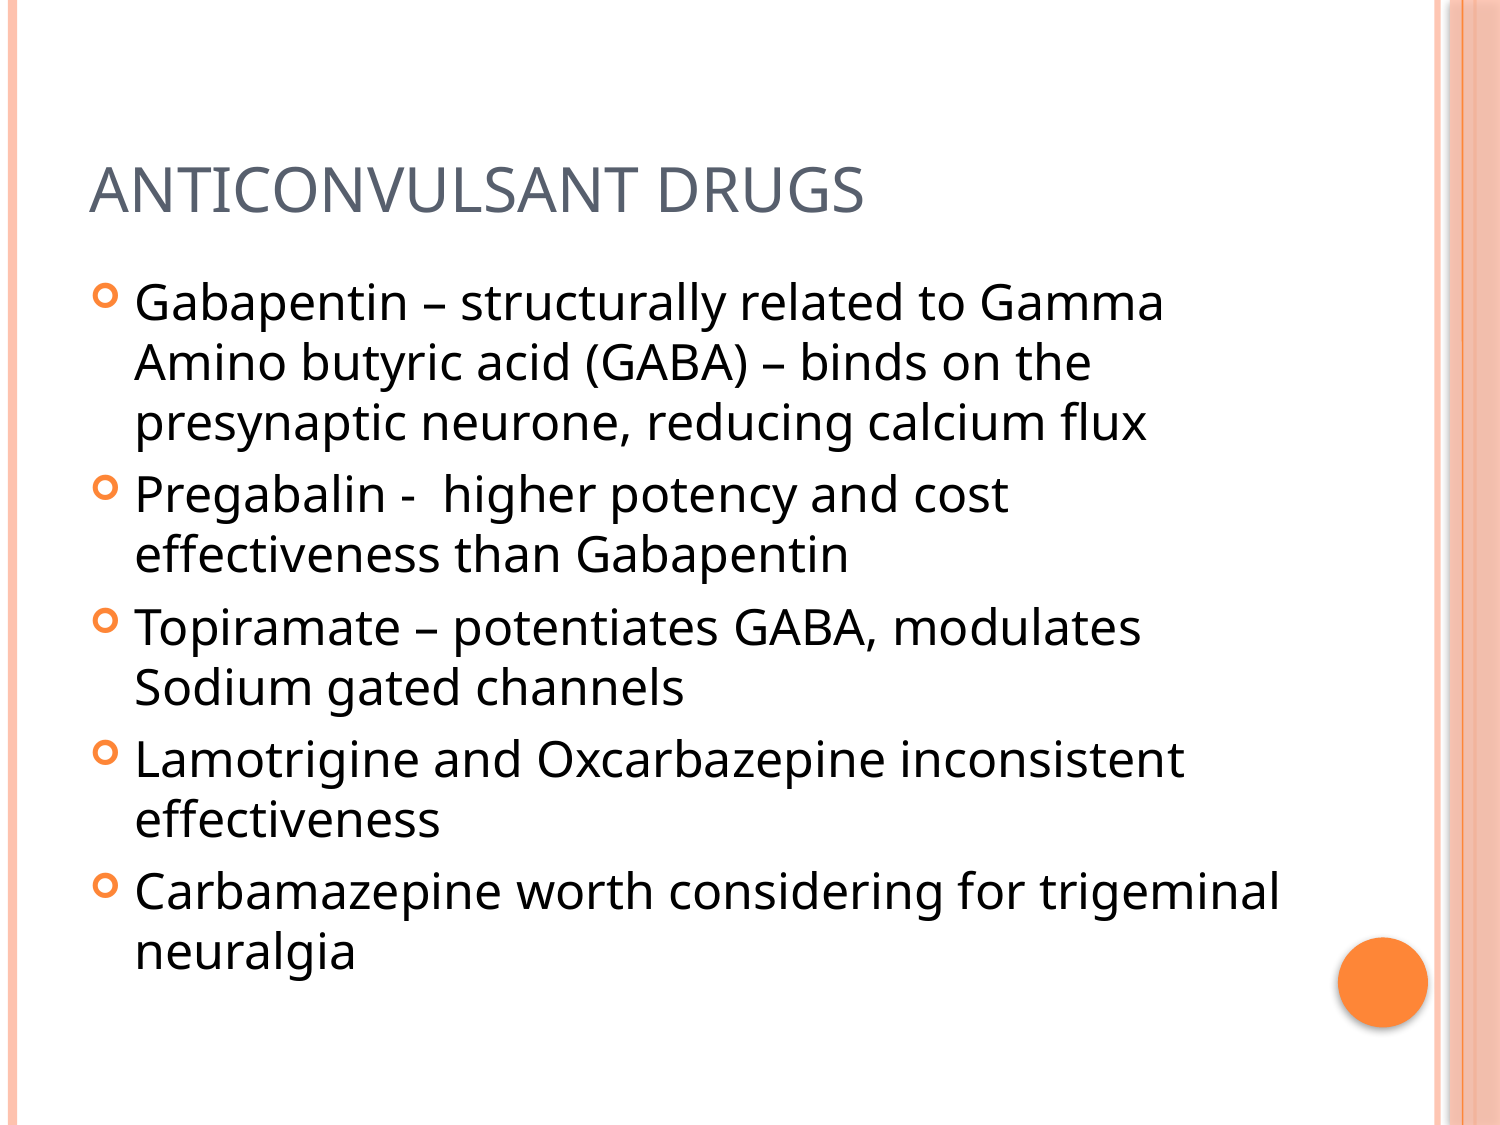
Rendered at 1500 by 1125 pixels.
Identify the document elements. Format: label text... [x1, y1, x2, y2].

title Anticonvulsant drugs [75, 45, 1300, 233]
list Gabapentin – structurally related to Gamma Amino butyric acid (GABA) – binds on the presynaptic neurone, reducing calcium flux Pregabalin - higher potency and cost effectiveness than Gabapentin Topiramate – potentiates GABA, modulates Sodium gated channels Lamotrigine and Oxcarbazepine inconsistent effectiveness Carbamazepine worth considering for trigeminal neuralgia [75, 262, 1300, 1062]
